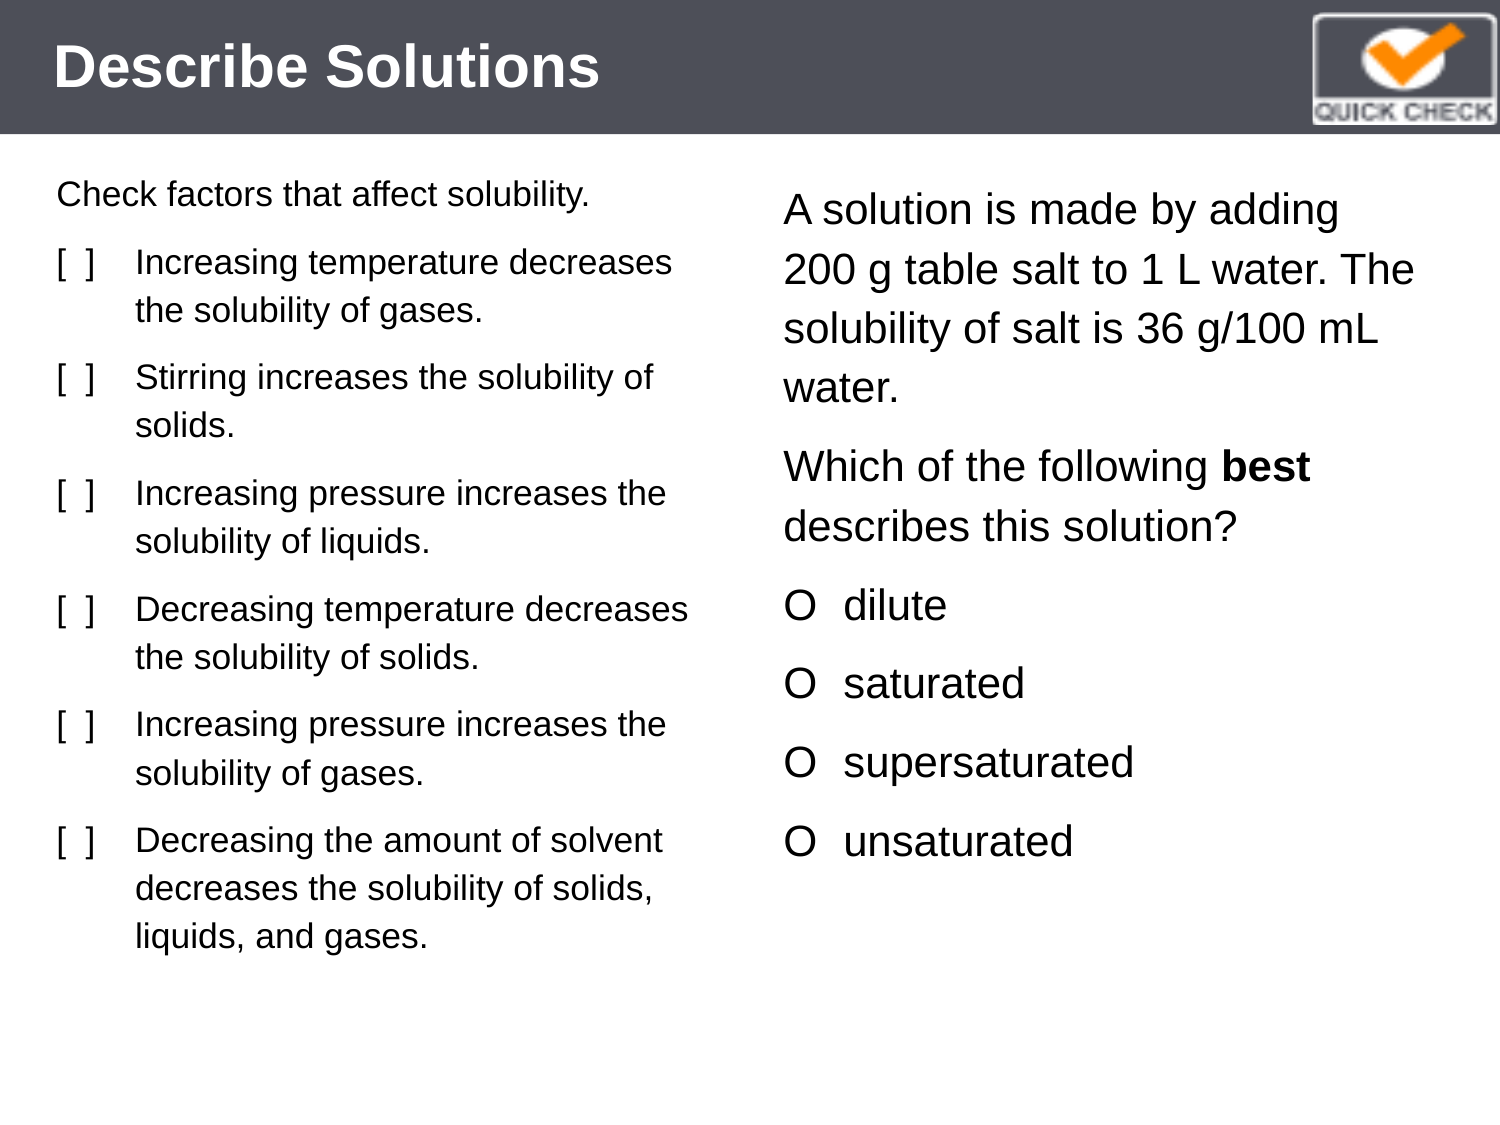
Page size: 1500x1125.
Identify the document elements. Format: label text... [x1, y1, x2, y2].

list A solution is made by adding 200 g table salt to 1 L water. The solubility of salt is 36 g/100 mL water. Which of the following best describes this solution? O dilute O saturated O supersaturated O unsaturated [726, 142, 1477, 1043]
list Check factors that affect solubility. [ ] Increasing temperature decreases the solubility of gases. [ ] Stirring increases the solubility of solids. [ ] Increasing pressure increases the solubility of liquids. [ ] Decreasing temperature decreases the solubility of solids. [ ] Increasing pressure increases the solubility of gases. [ ] Decreasing the amount of solvent decreases the solubility of solids, liquids, and gases. [0, 134, 698, 1125]
title Describe Solutions [0, 0, 1500, 135]
picture [1312, 12, 1498, 126]
